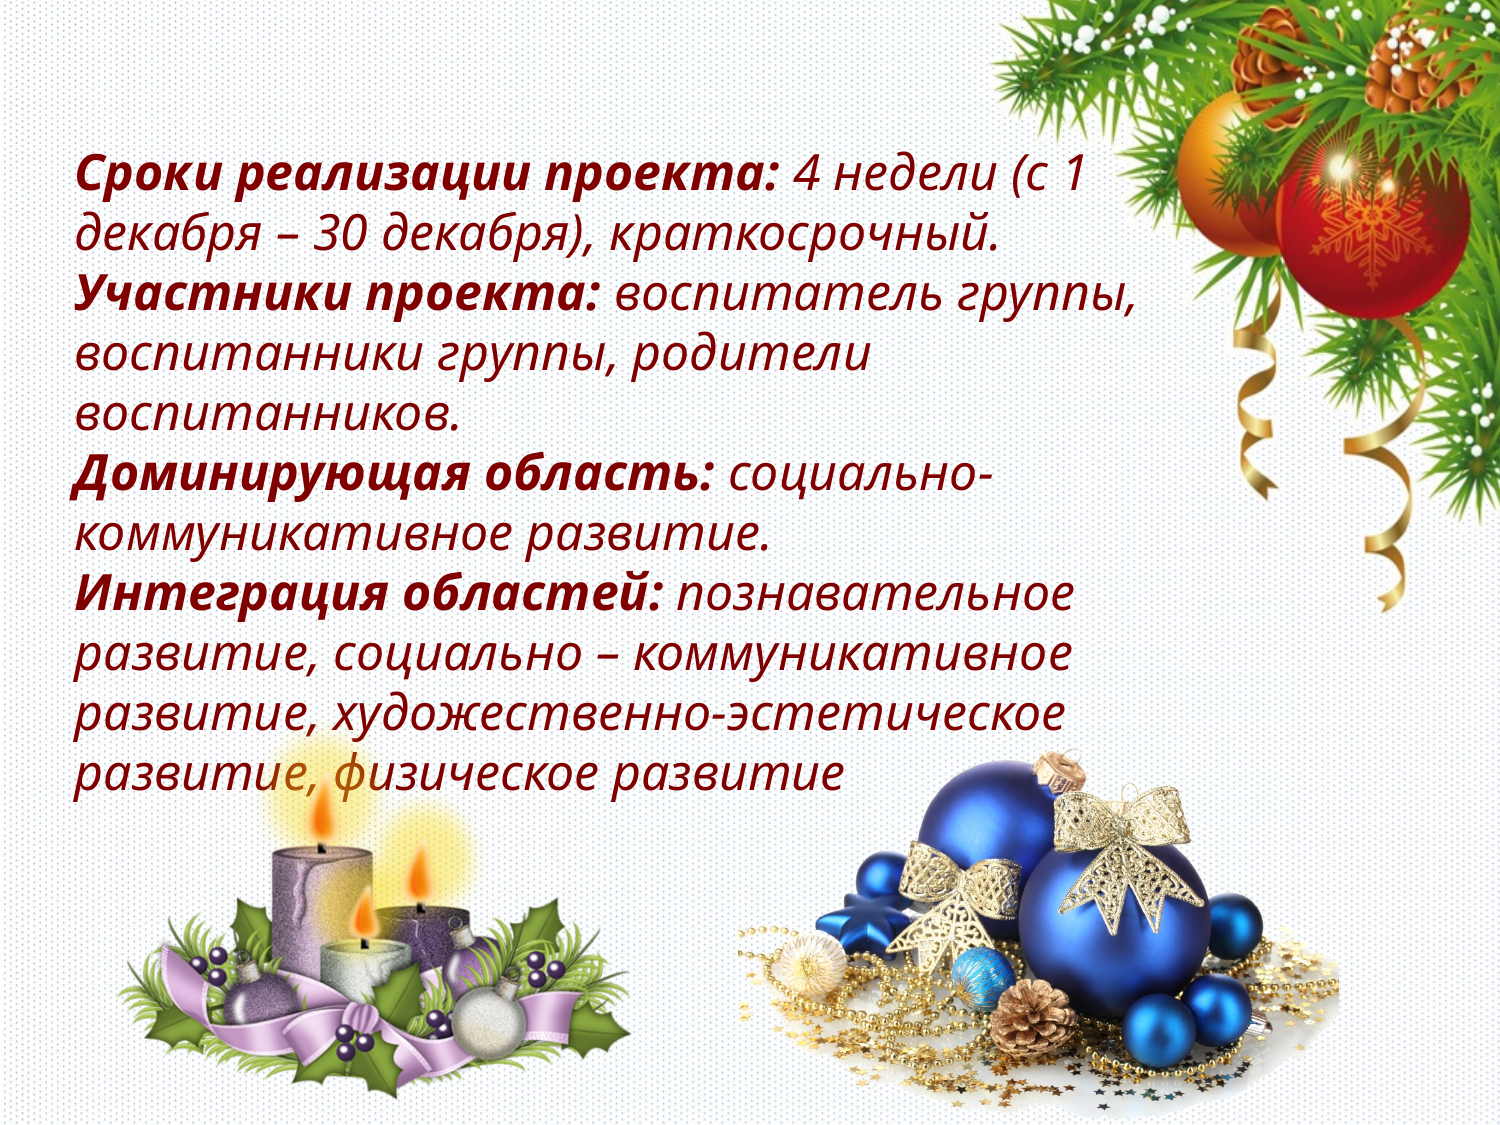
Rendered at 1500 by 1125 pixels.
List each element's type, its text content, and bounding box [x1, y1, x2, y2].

picture [0, 0, 1500, 1125]
text_box Сроки реализации проекта: 4 недели (с 1 декабря – 30 декабря), краткосрочный. Участники проекта: воспитатель группы, воспитанники группы, родители воспитанников. Доминирующая область: социально-коммуникативное развитие. Интеграция областей: познавательное развитие, социально – коммуникативное развитие, художественно-эстетическое развитие, физическое развитие [59, 132, 1211, 408]
